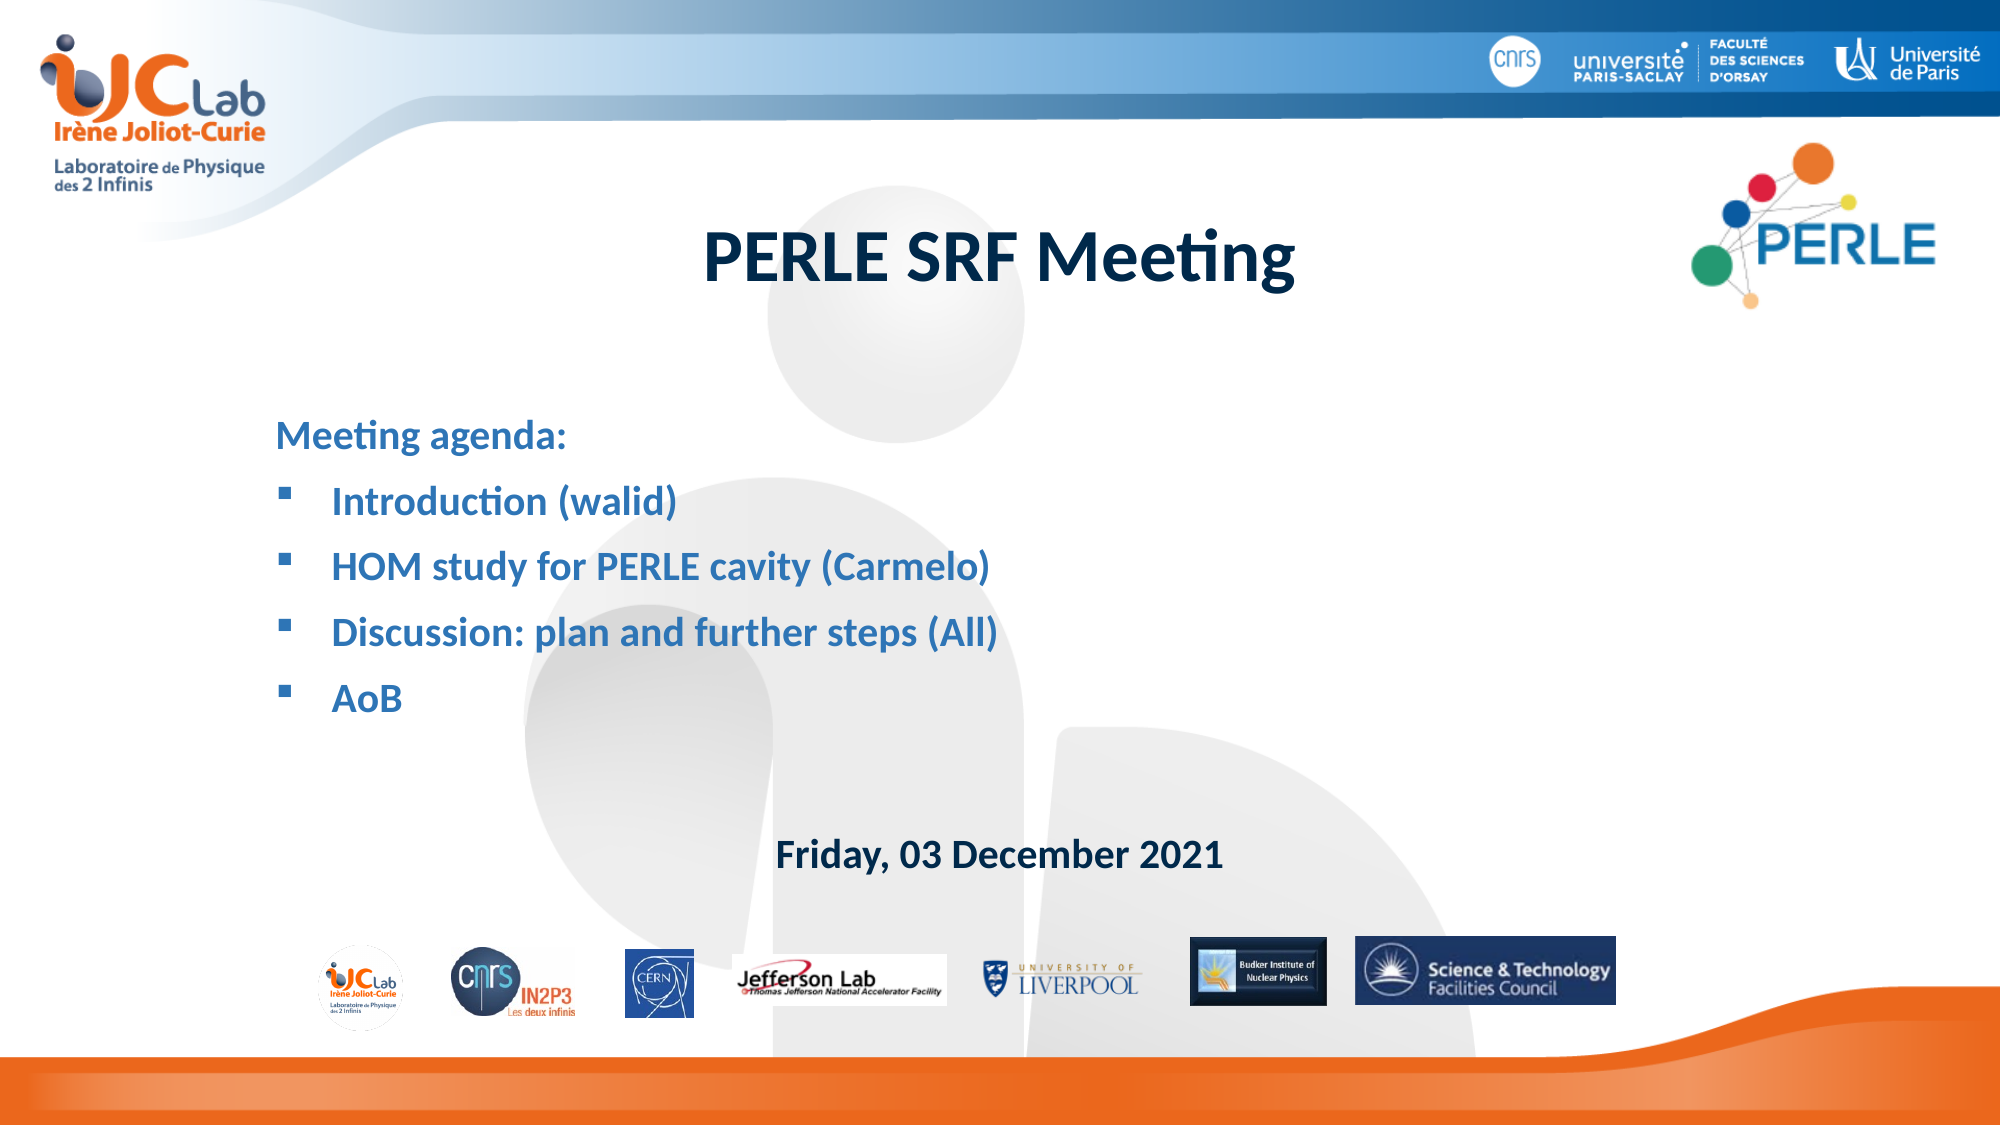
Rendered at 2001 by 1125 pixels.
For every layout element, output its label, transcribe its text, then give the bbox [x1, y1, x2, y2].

picture [0, 0, 2000, 322]
title PERLE SRF Meeting [0, 175, 2000, 340]
picture [0, 340, 2000, 784]
picture [0, 920, 2000, 1125]
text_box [318, 936, 1616, 1031]
list Meeting agenda: Introduction (walid) HOM study for PERLE cavity (Carmelo) Discussion: plan and further steps (All) AoB [258, 433, 1472, 742]
text_box Friday, 03 December 2021 [0, 784, 2000, 920]
